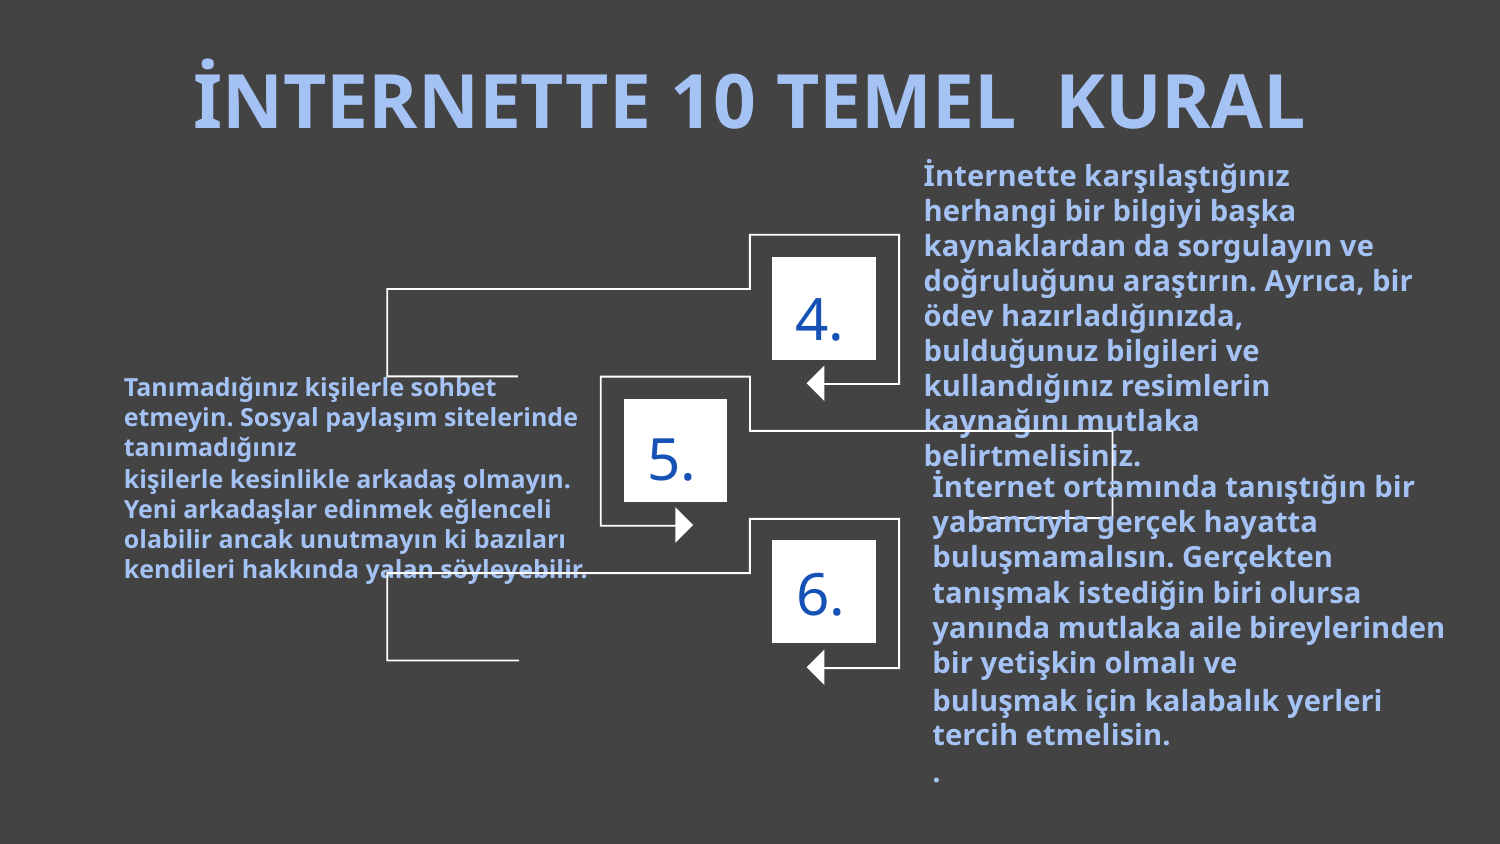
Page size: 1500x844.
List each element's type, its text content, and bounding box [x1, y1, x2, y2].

text_box İnternet ortamında tanıştığın bir yabancıyla gerçek hayatta buluşmamalısın. Gerçekten tanışmak istediğin biri olursa yanında mutlaka aile bireylerinden bir yetişkin olmalı ve buluşmak için kalabalık yerleri tercih etmelisin. . [917, 551, 1467, 703]
text_box İnternette karşılaştığınız herhangi bir bilgiyi başka kaynaklardan da sorgulayın ve doğruluğunu araştırın. Ayrıca, bir ödev hazırladığınızda, bulduğunuz bilgileri ve kullandığınız resimlerin kaynağını mutlaka belirtmelisiniz. [1118, 237, 1423, 389]
text_box Tanımadığınız kişilerle sohbet etmeyin. Sosyal paylaşım sitelerinde tanımadığınız kişilerle kesinlikle arkadaş olmayın. Yeni arkadaşlar edinmek eğlenceli olabilir ancak unutmayın ki bazıları kendileri hakkında yalan söyleyebilir. [94, 400, 381, 552]
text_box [386, 233, 1114, 686]
title İNTERNETTE 10 TEMEL KURAL [115, 56, 1385, 144]
